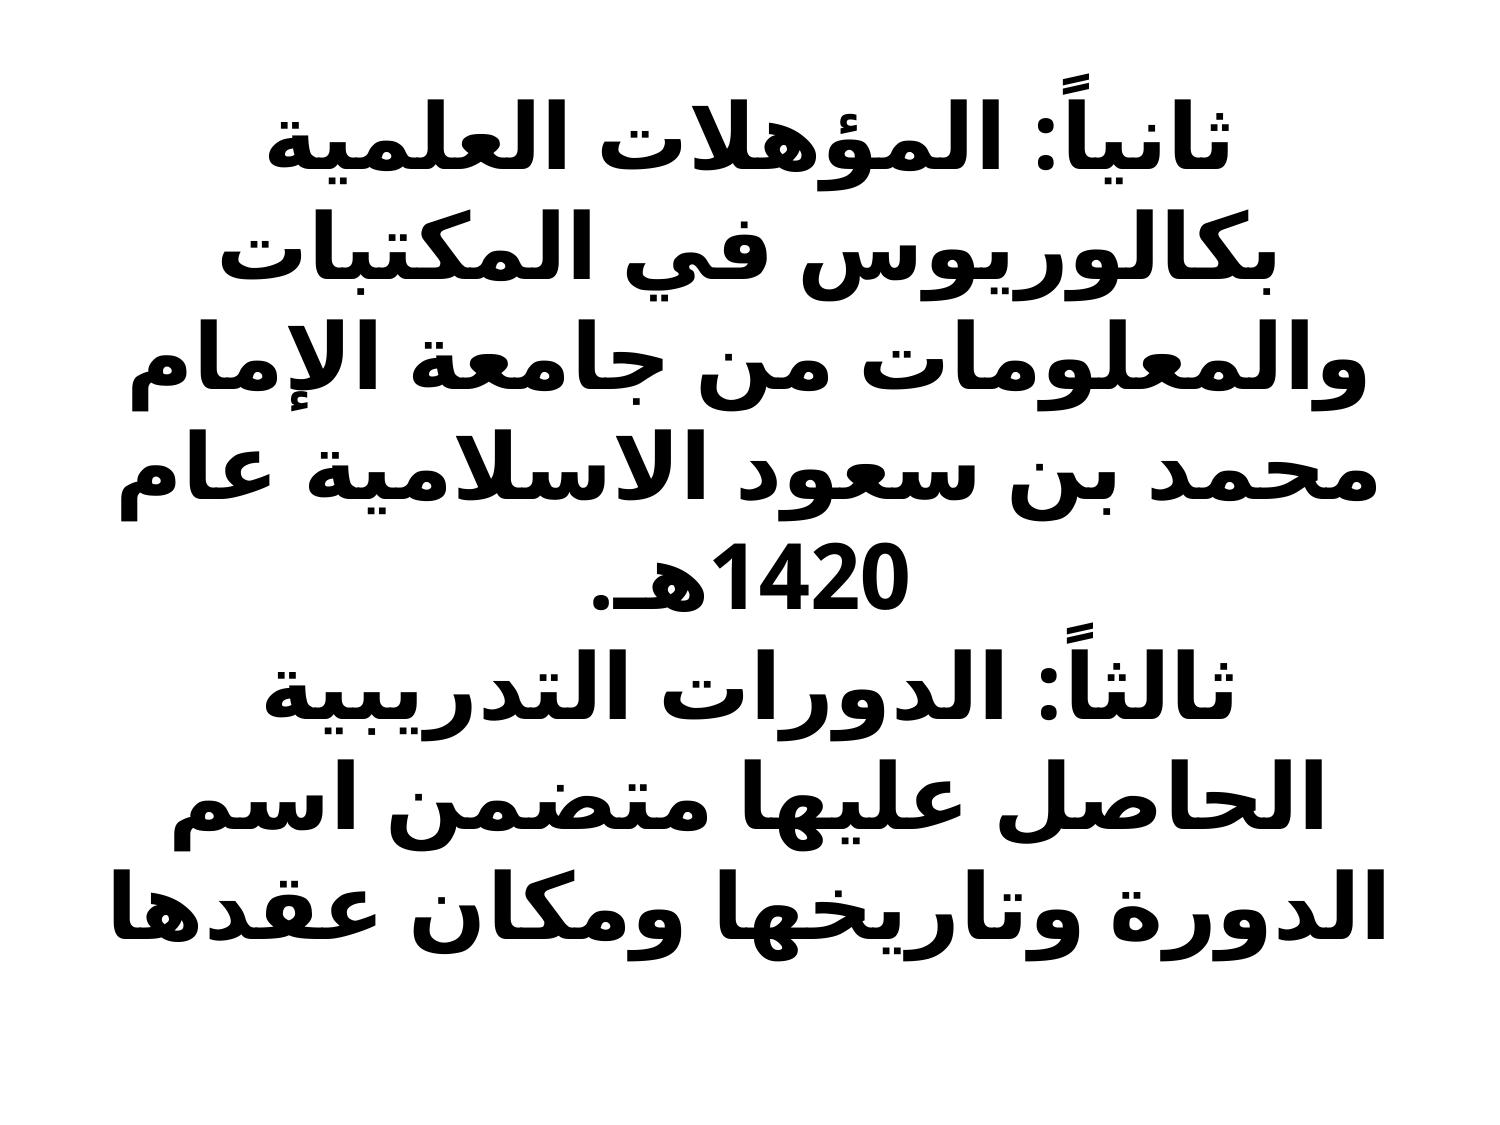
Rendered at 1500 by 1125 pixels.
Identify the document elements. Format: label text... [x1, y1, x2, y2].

title ثانياً: المؤهلات العلمية بكالوريوس في المكتبات والمعلومات من جامعة الإمام محمد بن سعود الاسلامية عام 1420هـ. ثالثاً: الدورات التدريبية الحاصل عليها متضمن اسم الدورة وتاريخها ومكان عقدها [75, 45, 1425, 1100]
